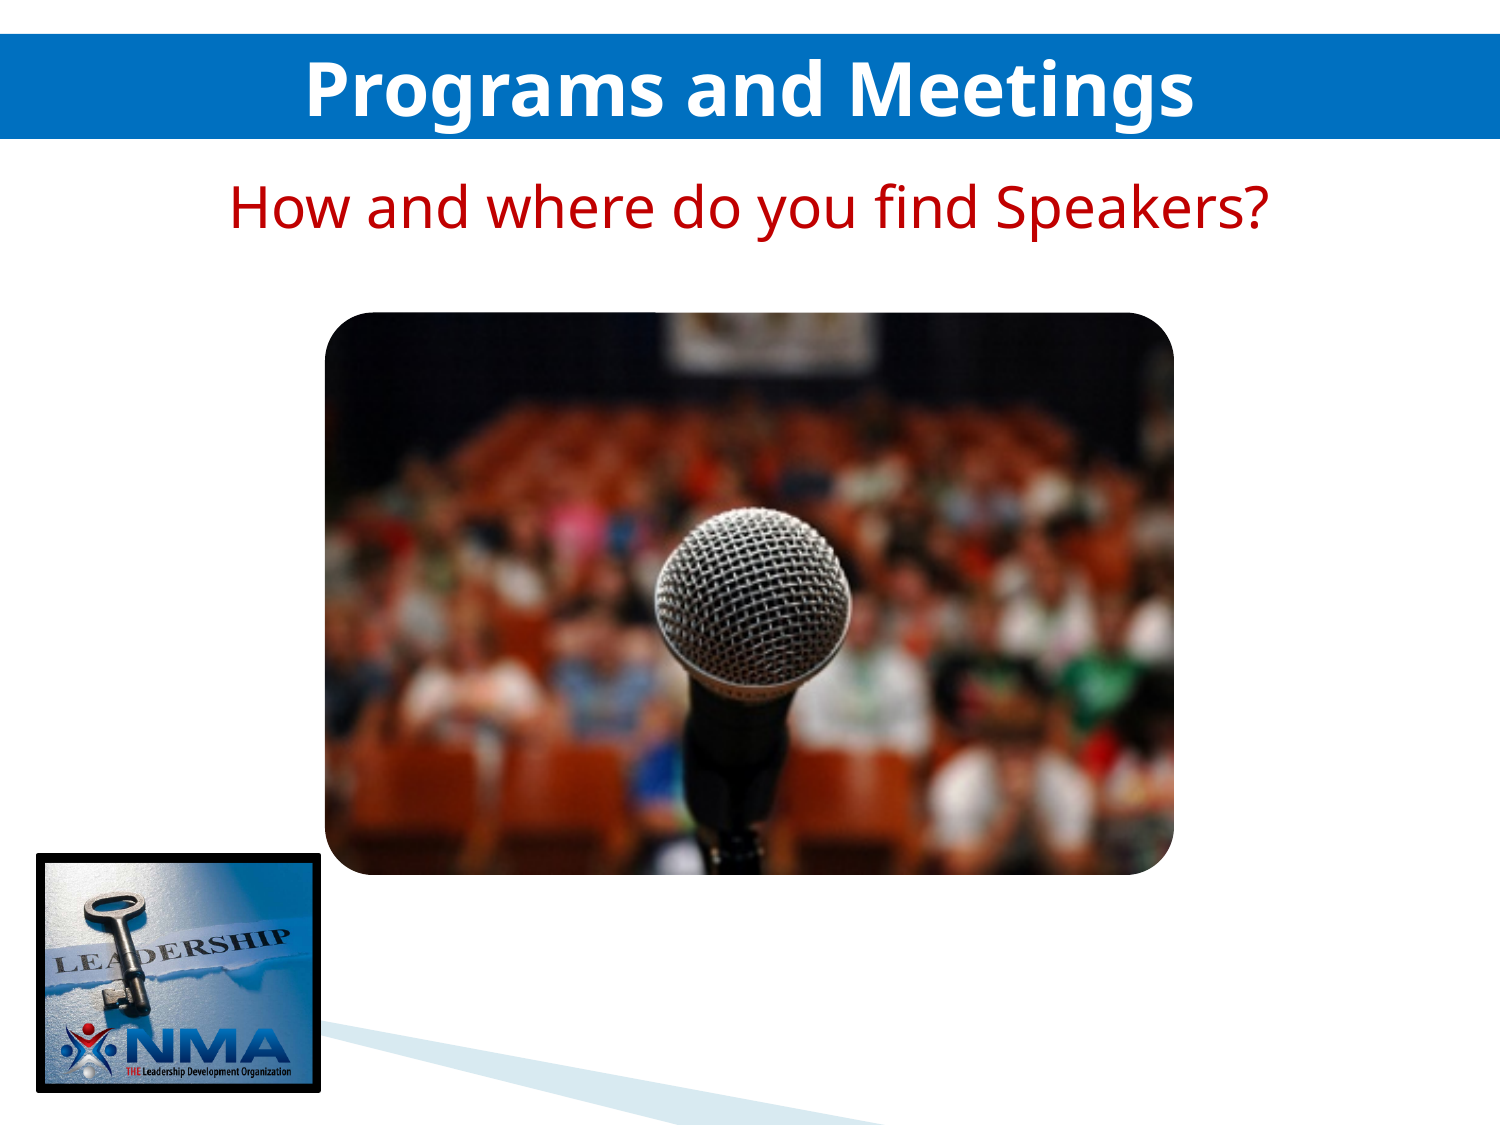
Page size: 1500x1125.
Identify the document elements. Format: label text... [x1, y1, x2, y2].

text_box Programs and Meetings [0, 33, 1500, 139]
picture [41, 857, 316, 1088]
text_box How and where do you find Speakers? [186, 162, 1312, 263]
picture [324, 312, 1175, 876]
